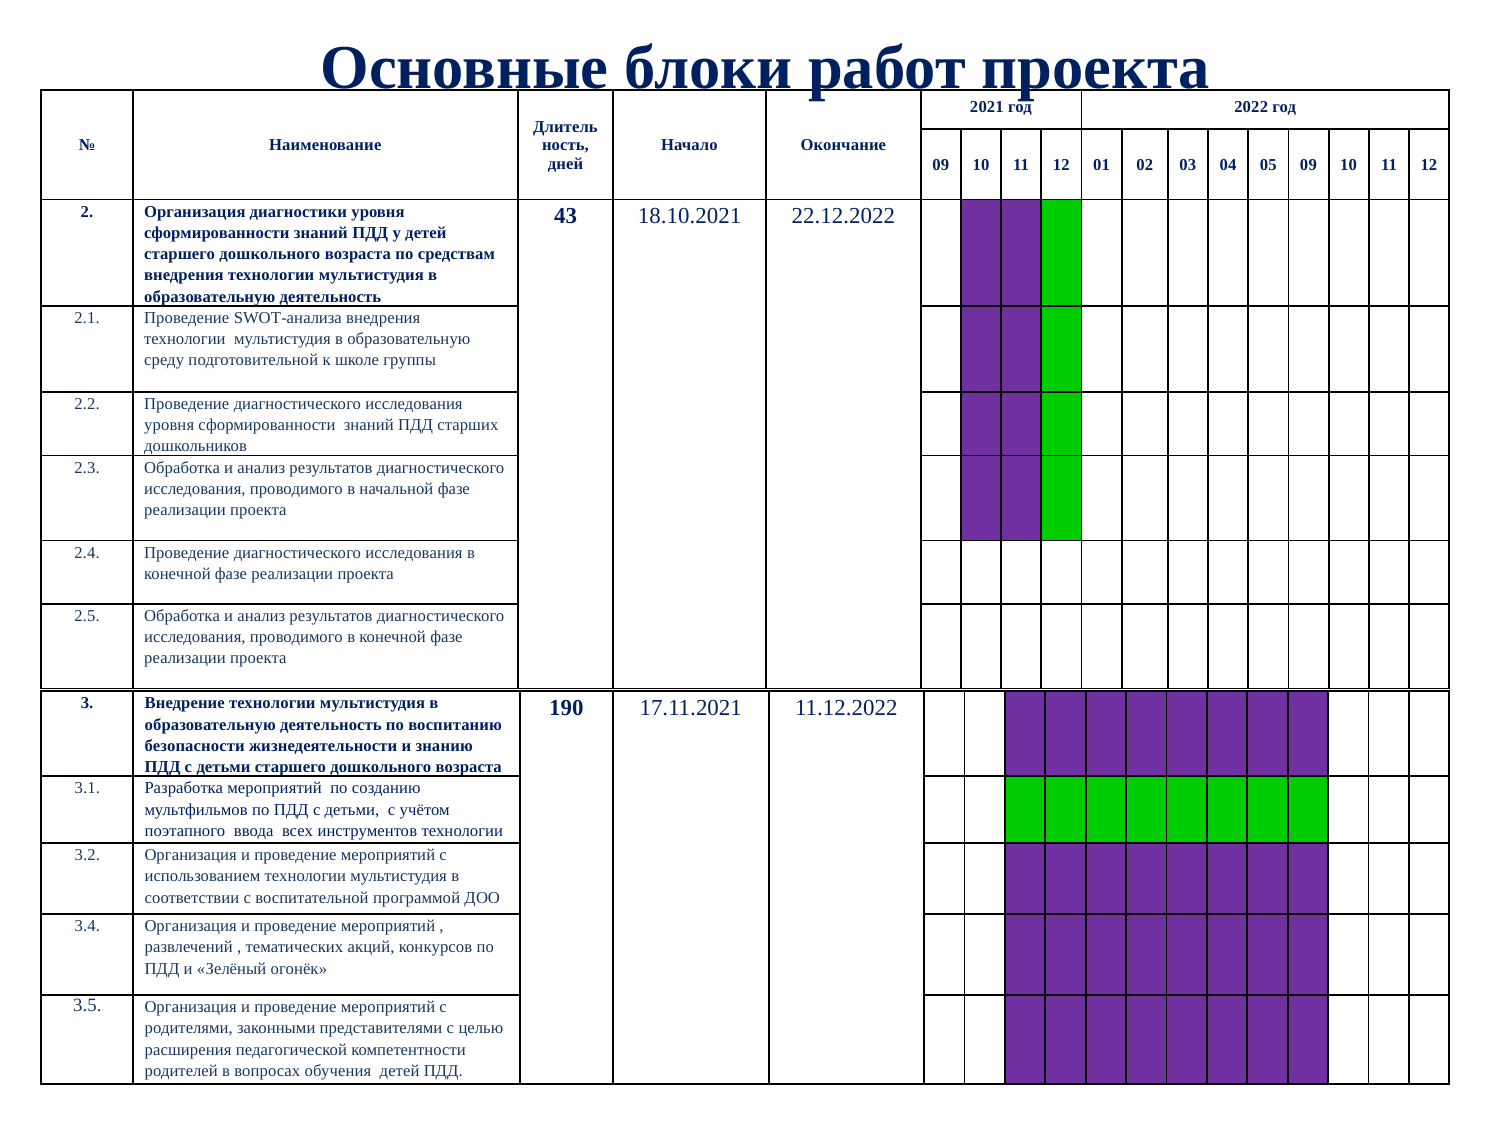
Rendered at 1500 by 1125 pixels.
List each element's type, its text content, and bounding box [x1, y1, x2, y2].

table_cell [1167, 915, 1206, 994]
table_header [925, 692, 964, 775]
table_header 2022 год [1082, 91, 1448, 128]
table_cell Организация и проведение мероприятий с использованием технологии мультистудия в соответствии с воспитательной программой ДОО [134, 844, 519, 913]
table_header Длительность, дней [519, 91, 612, 199]
table_cell [965, 915, 1004, 994]
table_cell [965, 777, 1004, 842]
table_cell [962, 456, 1000, 540]
table_cell [1248, 915, 1287, 994]
table_cell 18.10.2021 [614, 200, 765, 688]
table_cell Обработка и анализ результатов диагностического исследования, проводимого в начальной фазе реализации проекта [134, 456, 517, 540]
table_cell 2.4. [42, 541, 132, 603]
table_cell [1002, 605, 1040, 688]
table_cell [1208, 777, 1246, 842]
table_cell [1208, 915, 1246, 994]
table_cell [1249, 605, 1288, 688]
table_cell 2.5. [42, 605, 132, 688]
table_cell [1410, 541, 1448, 603]
table_header [1208, 692, 1246, 775]
table_cell Обработка и анализ результатов диагностического исследования, проводимого в конечной фазе реализации проекта [134, 605, 517, 688]
table_cell [1410, 605, 1448, 688]
table_cell [1410, 915, 1448, 994]
table_cell [1042, 541, 1081, 603]
table_cell [1410, 456, 1448, 540]
table_cell [1410, 307, 1448, 391]
table_cell [1370, 200, 1408, 305]
table_cell Организация и проведение мероприятий , развлечений , тематических акций, конкурсов по ПДД и «Зелёный огонёк» [134, 915, 519, 994]
table_cell [1042, 605, 1081, 688]
table_cell [1169, 307, 1207, 391]
table_header 17.11.2021 [614, 692, 768, 1083]
table_cell [1123, 307, 1167, 391]
table_cell 2.1. [42, 307, 132, 391]
table_cell 03 [1169, 130, 1207, 199]
table_cell [1167, 844, 1206, 913]
table_cell [1127, 915, 1166, 994]
table_cell [1006, 844, 1044, 913]
table_header [1410, 692, 1448, 775]
table_cell [1169, 605, 1207, 688]
table_header [965, 692, 1004, 775]
table_cell [1369, 915, 1408, 994]
table_cell [962, 200, 1000, 305]
table_cell [1209, 541, 1247, 603]
table_cell [1289, 996, 1327, 1083]
table_cell [922, 456, 960, 540]
table_cell 09 [922, 130, 960, 199]
table_cell [1289, 393, 1328, 455]
table_header 190 [521, 692, 612, 1083]
table_cell [1330, 200, 1368, 305]
table_cell [1209, 200, 1247, 305]
table_cell [1209, 456, 1247, 540]
table_cell [1209, 393, 1247, 455]
table_cell [1248, 996, 1287, 1083]
table_cell [1006, 915, 1044, 994]
table_cell [1082, 200, 1121, 305]
table_cell 09 [1289, 130, 1328, 199]
table_cell 12 [1410, 130, 1448, 199]
table_cell [1087, 844, 1125, 913]
table_cell [1006, 996, 1044, 1083]
table_cell [1248, 844, 1287, 913]
table_cell [1369, 844, 1408, 913]
table_cell [1002, 393, 1040, 455]
table_cell 10 [962, 130, 1000, 199]
table_cell [1002, 307, 1040, 391]
table_cell [925, 844, 964, 913]
table_cell Организация диагностики уровня сформированности знаний ПДД у детей старшего дошкольного возраста по средствам внедрения технологии мультистудия в образовательную деятельность [134, 200, 517, 305]
table_header [1167, 692, 1206, 775]
table_cell [1209, 605, 1247, 688]
table_cell [1329, 996, 1368, 1083]
table_cell [1123, 541, 1167, 603]
table_cell [1289, 456, 1328, 540]
table_cell 22.12.2022 [767, 200, 920, 688]
table_cell [1123, 393, 1167, 455]
table_cell 2. [42, 200, 132, 305]
table_cell Проведение SWOT-анализа внедрения технологии мультистудия в образовательную среду подготовительной к школе группы [134, 307, 517, 391]
table_header [1329, 692, 1368, 775]
table_cell [962, 393, 1000, 455]
table_cell 10 [1330, 130, 1368, 199]
table_cell [1410, 777, 1448, 842]
table_cell [1370, 541, 1408, 603]
table_cell [1169, 200, 1207, 305]
table_cell 2.3. [42, 456, 132, 540]
table_cell [962, 541, 1000, 603]
table_cell Проведение диагностического исследования уровня сформированности знаний ПДД старших дошкольников [134, 393, 517, 455]
table_cell 01 [1082, 130, 1121, 199]
table_cell [1169, 456, 1207, 540]
table_cell [1330, 605, 1368, 688]
table_cell 04 [1209, 130, 1247, 199]
table_cell 02 [1123, 130, 1167, 199]
table_cell [1208, 996, 1246, 1083]
table_cell [1289, 200, 1328, 305]
table_cell [925, 996, 964, 1083]
table_cell [1410, 844, 1448, 913]
table_cell [922, 307, 960, 391]
table_cell 11 [1370, 130, 1408, 199]
table_cell [922, 393, 960, 455]
table_cell [1330, 541, 1368, 603]
table_cell [1330, 307, 1368, 391]
table_cell [1289, 307, 1328, 391]
table_cell [1127, 844, 1166, 913]
table_cell 3.1. [42, 777, 132, 842]
table_cell [1208, 844, 1246, 913]
table_cell [925, 915, 964, 994]
table_cell [965, 844, 1004, 913]
table_cell [925, 777, 964, 842]
table_cell [1370, 456, 1408, 540]
table_cell [1289, 605, 1328, 688]
table_cell [1249, 393, 1288, 455]
table_cell 12 [1042, 130, 1081, 199]
table_cell [1289, 915, 1327, 994]
table_header № [42, 91, 132, 199]
table_cell [1046, 844, 1085, 913]
table_header [1006, 692, 1044, 775]
table_cell [1249, 307, 1288, 391]
table_header [1046, 692, 1085, 775]
table_cell [922, 541, 960, 603]
table_cell [1369, 777, 1408, 842]
table_cell [1249, 456, 1288, 540]
table_cell [1289, 541, 1328, 603]
table_cell [1127, 996, 1166, 1083]
table_cell [1167, 777, 1206, 842]
table_header 2021 год [922, 91, 1081, 128]
table_cell 05 [1249, 130, 1288, 199]
table_cell [1410, 996, 1448, 1083]
table_cell [1369, 996, 1408, 1083]
table_cell 3.4. [42, 915, 132, 994]
table_cell [962, 307, 1000, 391]
table_cell [1082, 307, 1121, 391]
table_cell [1249, 200, 1288, 305]
table_cell [1046, 777, 1085, 842]
table_cell [1123, 456, 1167, 540]
table_cell 11 [1002, 130, 1040, 199]
table_cell [1082, 393, 1121, 455]
table_cell [1169, 541, 1207, 603]
table_cell [1006, 777, 1044, 842]
table_cell [1087, 996, 1125, 1083]
table_cell [1123, 200, 1167, 305]
table_cell 2.2. [42, 393, 132, 455]
table_cell [1370, 605, 1408, 688]
table_cell [922, 605, 960, 688]
table_cell [965, 996, 1004, 1083]
table_cell [962, 605, 1000, 688]
table_cell [1410, 393, 1448, 455]
table_cell [1123, 605, 1167, 688]
table_cell [1370, 307, 1408, 391]
table_header [1248, 692, 1287, 775]
table_cell [1082, 605, 1121, 688]
table_cell [1042, 200, 1081, 305]
table_cell [1330, 456, 1368, 540]
table_header Наименование [134, 91, 517, 199]
table_cell Разработка мероприятий по созданию мультфильмов по ПДД с детьми, с учётом поэтапного ввода всех инструментов технологии [134, 777, 519, 842]
table_cell [1329, 915, 1368, 994]
table_cell [1330, 393, 1368, 455]
table_cell Проведение диагностического исследования в конечной фазе реализации проекта [134, 541, 517, 603]
table_cell [1248, 777, 1287, 842]
table_cell [1169, 393, 1207, 455]
table_cell [1209, 307, 1247, 391]
table_cell [1329, 844, 1368, 913]
table_cell [1046, 996, 1085, 1083]
table_cell [1082, 456, 1121, 540]
table_cell Организация и проведение мероприятий с родителями, законными представителями с целью расширения педагогической компетентности родителей в вопросах обучения детей ПДД. [134, 996, 519, 1083]
table_cell 3.2. [42, 844, 132, 913]
table_cell [1002, 456, 1040, 540]
table_header 3. [42, 692, 132, 775]
table_header [1369, 692, 1408, 775]
table_cell 43 [519, 200, 612, 688]
table_cell [1289, 844, 1327, 913]
table_cell [1167, 996, 1206, 1083]
table_header [1289, 692, 1327, 775]
table_cell [1087, 915, 1125, 994]
table_header Окончание [767, 91, 920, 199]
table_cell [1082, 541, 1121, 603]
table_cell [1329, 777, 1368, 842]
table_cell 3.5. [42, 996, 132, 1083]
table_header Начало [614, 91, 765, 199]
table_cell [1002, 200, 1040, 305]
table_header [1127, 692, 1166, 775]
table_cell [1042, 456, 1081, 540]
table_cell [1046, 915, 1085, 994]
table_cell [1042, 393, 1081, 455]
table_cell [1087, 777, 1125, 842]
table_cell [1042, 307, 1081, 391]
table_cell [922, 200, 960, 305]
table_header 11.12.2022 [770, 692, 923, 1083]
table_cell [1249, 541, 1288, 603]
table_cell [1002, 541, 1040, 603]
text_box Основные блоки работ проекта [53, 19, 1478, 91]
table_cell [1370, 393, 1408, 455]
table_cell [1127, 777, 1166, 842]
table_cell [1410, 200, 1448, 305]
table_header [1087, 692, 1125, 775]
table_header Внедрение технологии мультистудия в образовательную деятельность по воспитанию безопасности жизнедеятельности и знанию ПДД с детьми старшего дошкольного возраста [134, 692, 519, 775]
table_cell [1289, 777, 1327, 842]
